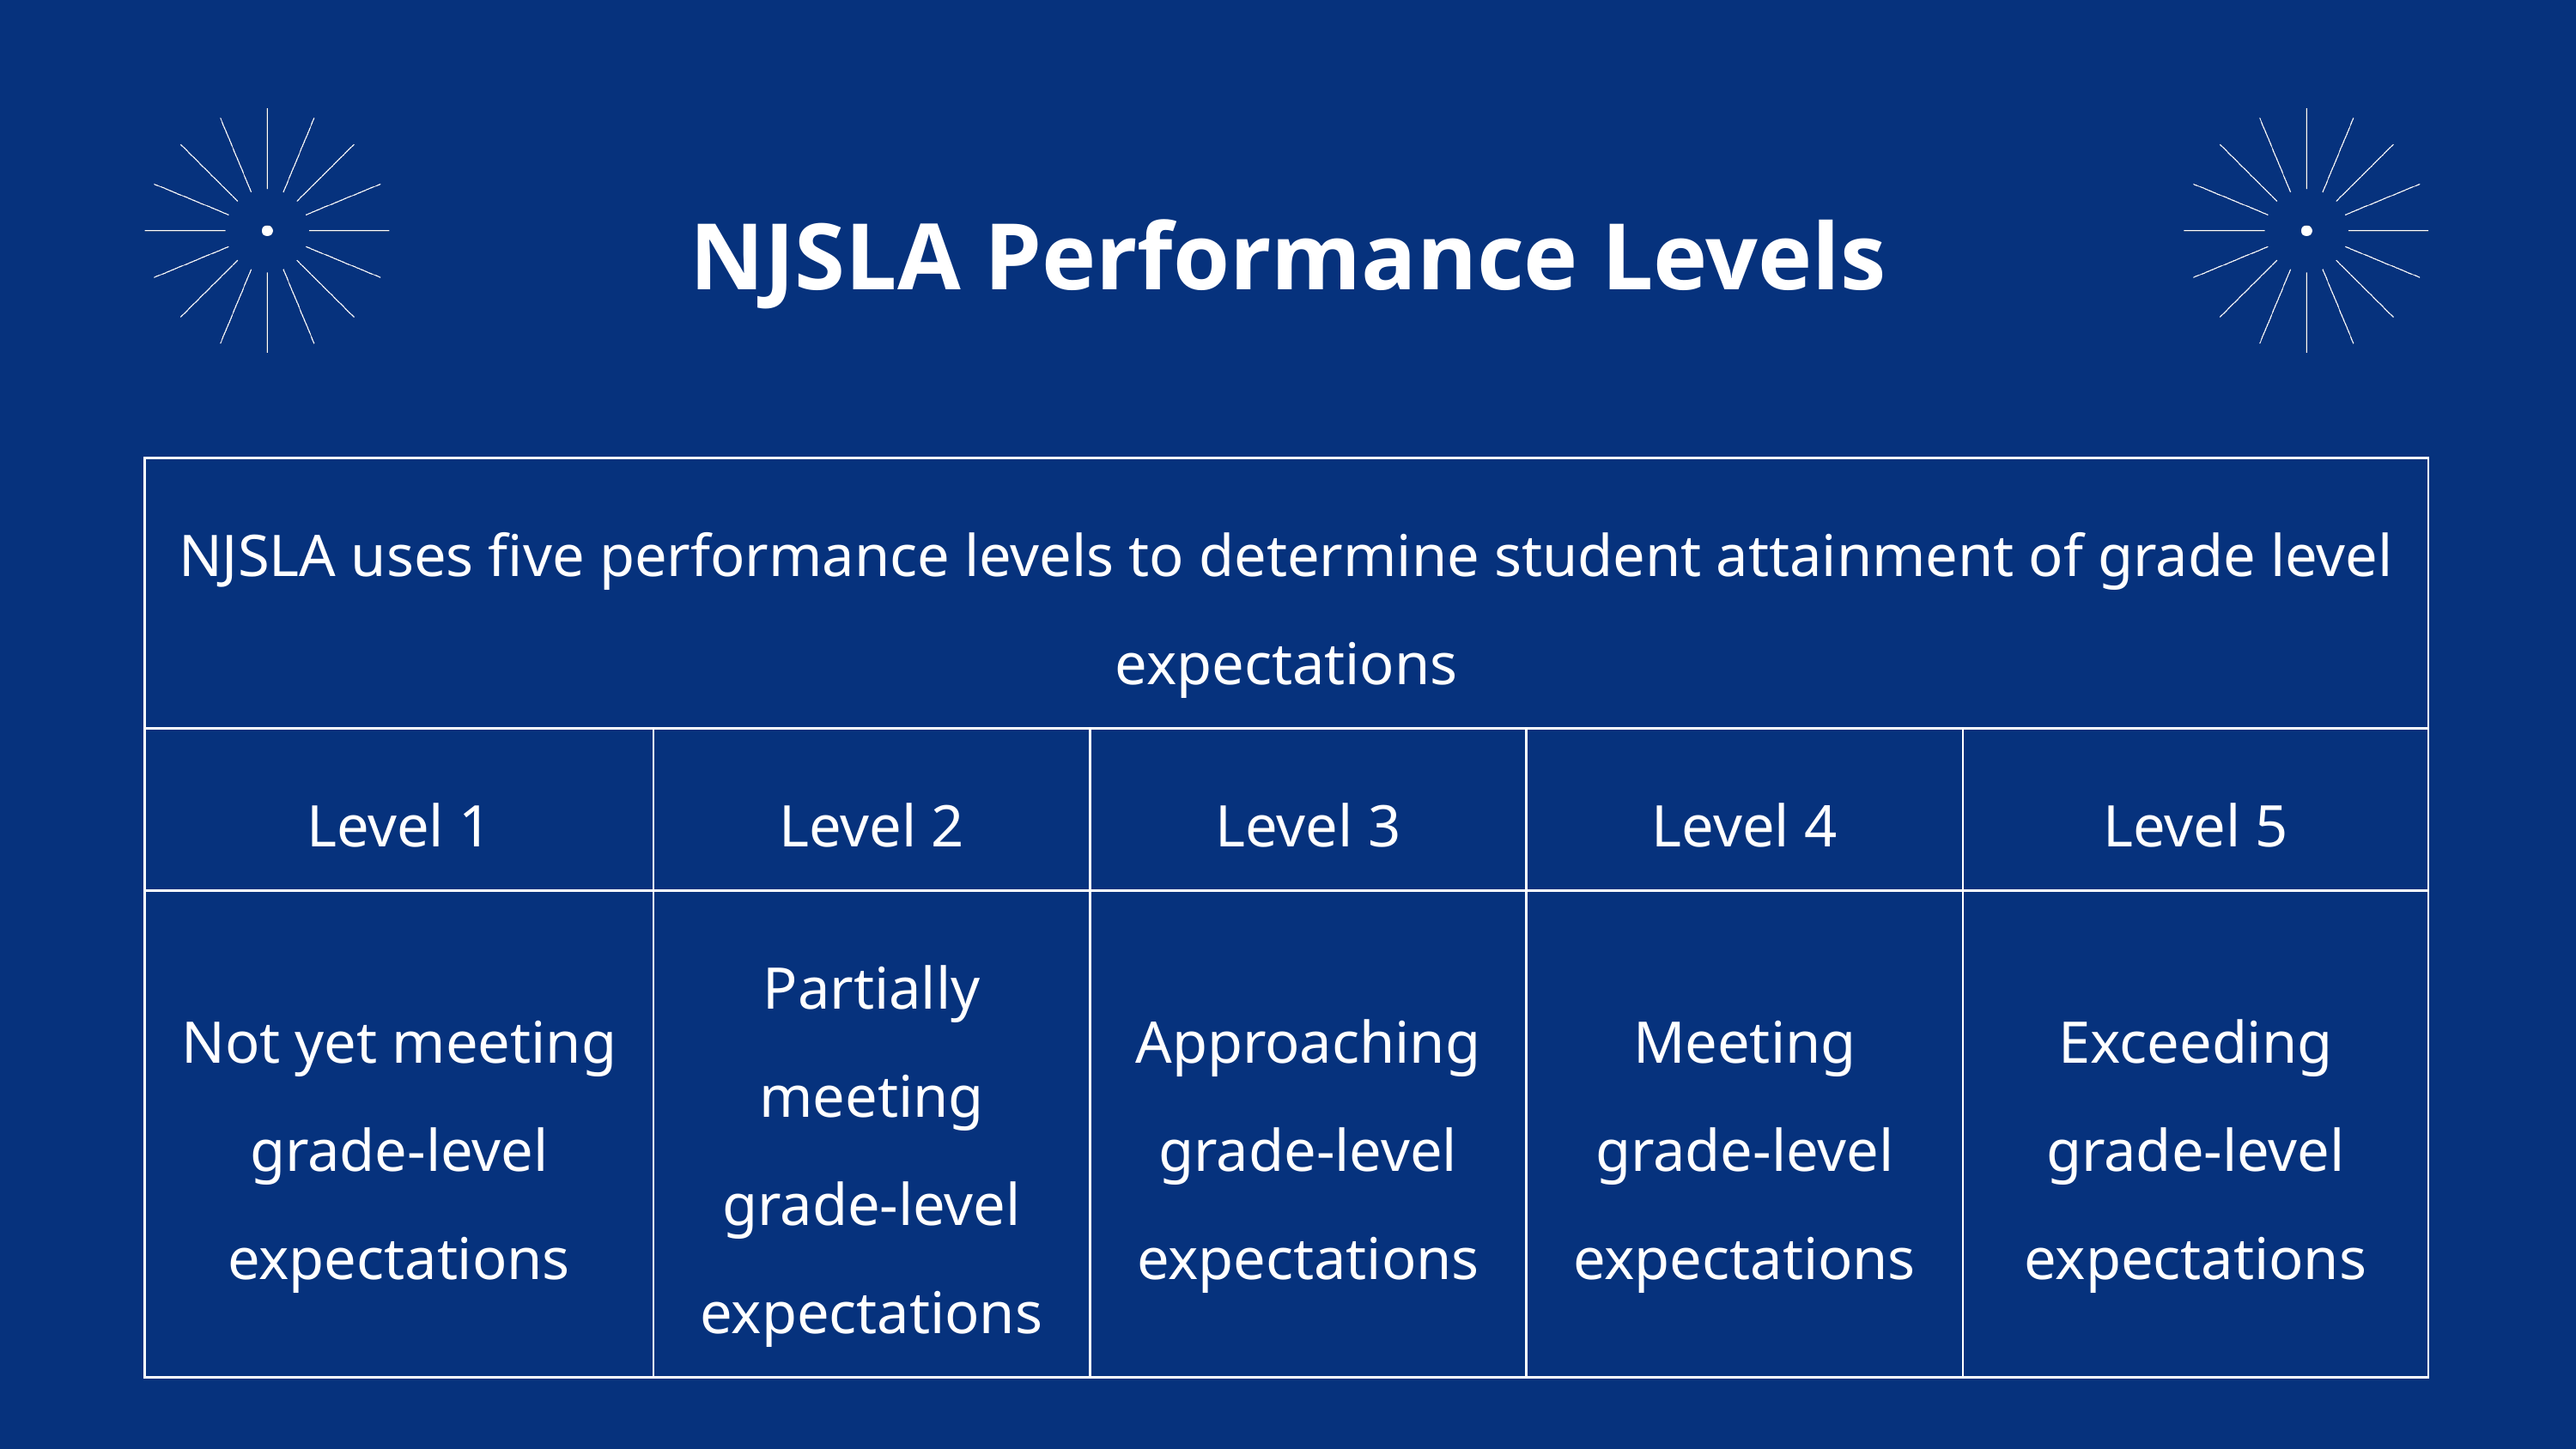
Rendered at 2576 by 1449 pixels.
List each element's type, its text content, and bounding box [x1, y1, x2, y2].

table_cell Exceeding grade-level expectations [1964, 892, 2427, 1376]
table_cell Partially meeting grade-level expectations [654, 892, 1089, 1376]
text_box NJSLA Performance Levels [515, 176, 2061, 308]
table_cell Meeting grade-level expectations [1528, 892, 1962, 1376]
table_cell Approaching grade-level expectations [1091, 892, 1525, 1376]
table_header NJSLA uses five performance levels to determine student attainment of grade level expectations [146, 459, 2427, 727]
table_cell Not yet meeting grade-level expectations [146, 892, 653, 1376]
table_cell Level 3 [1091, 730, 1525, 889]
text_box [2184, 108, 2429, 354]
table_cell Level 1 [146, 730, 653, 889]
text_box [144, 108, 390, 354]
table_cell Level 2 [654, 730, 1089, 889]
table_cell Level 4 [1528, 730, 1962, 889]
table_cell Level 5 [1964, 730, 2427, 889]
